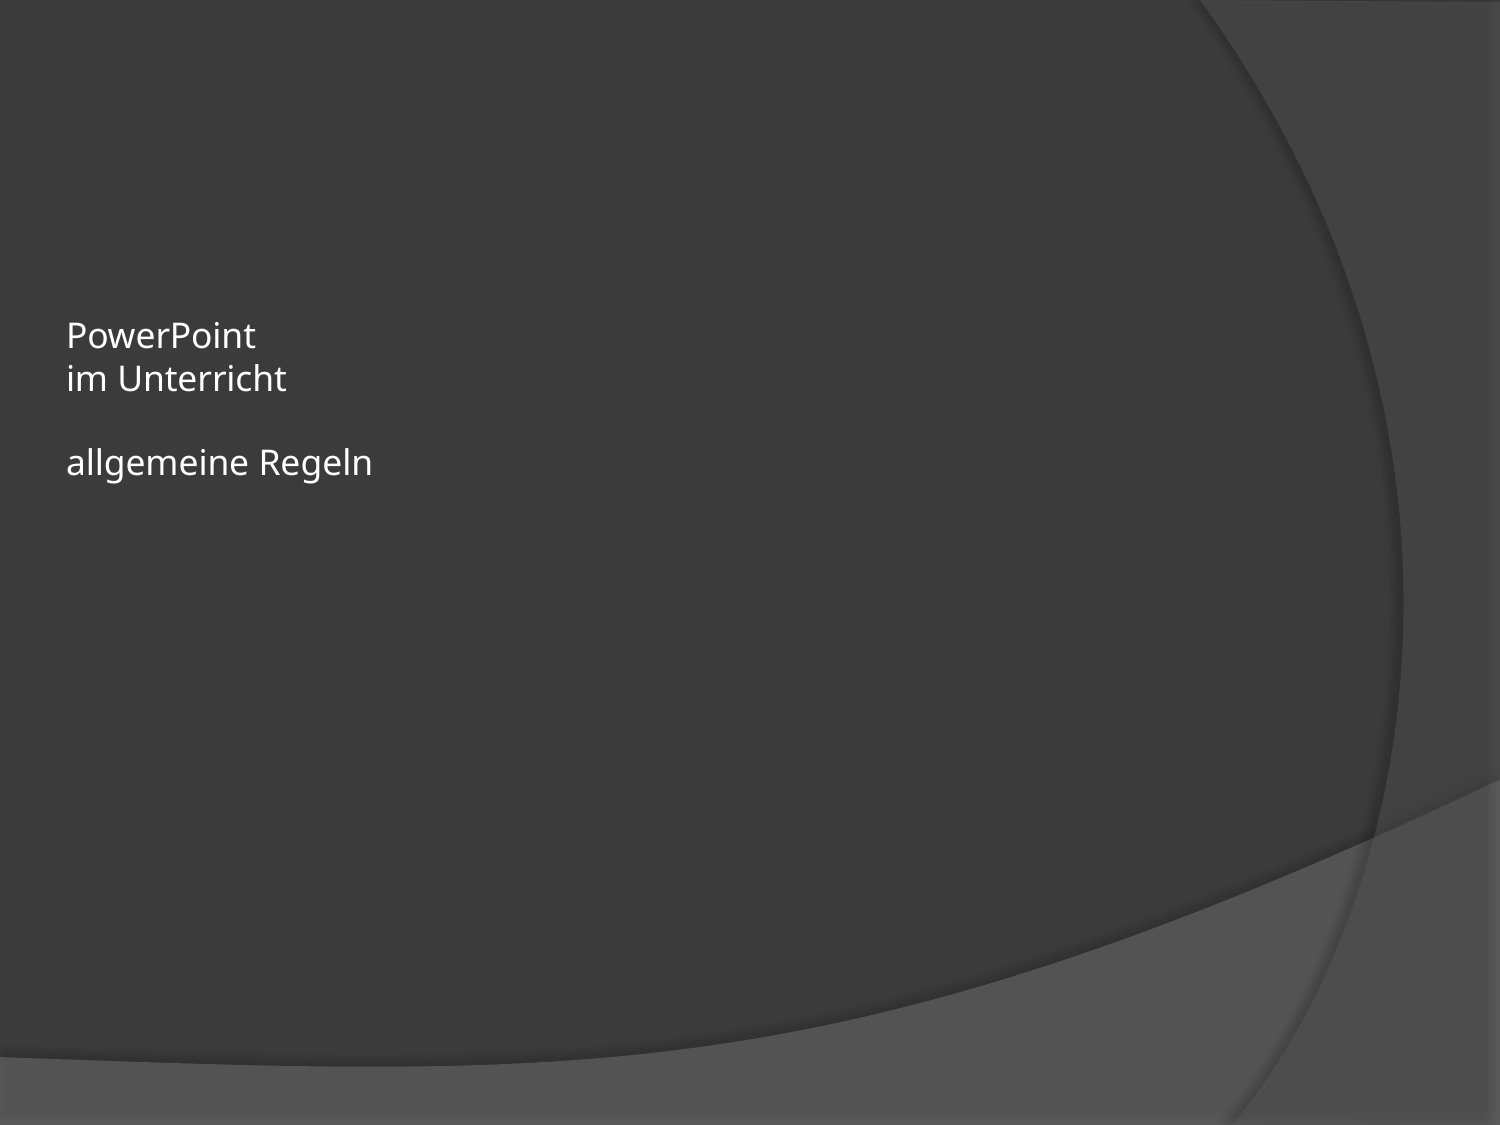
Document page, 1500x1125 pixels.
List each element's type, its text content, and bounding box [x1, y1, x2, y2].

title PowerPoint im Unterricht allgemeine Regeln [58, 304, 1409, 492]
